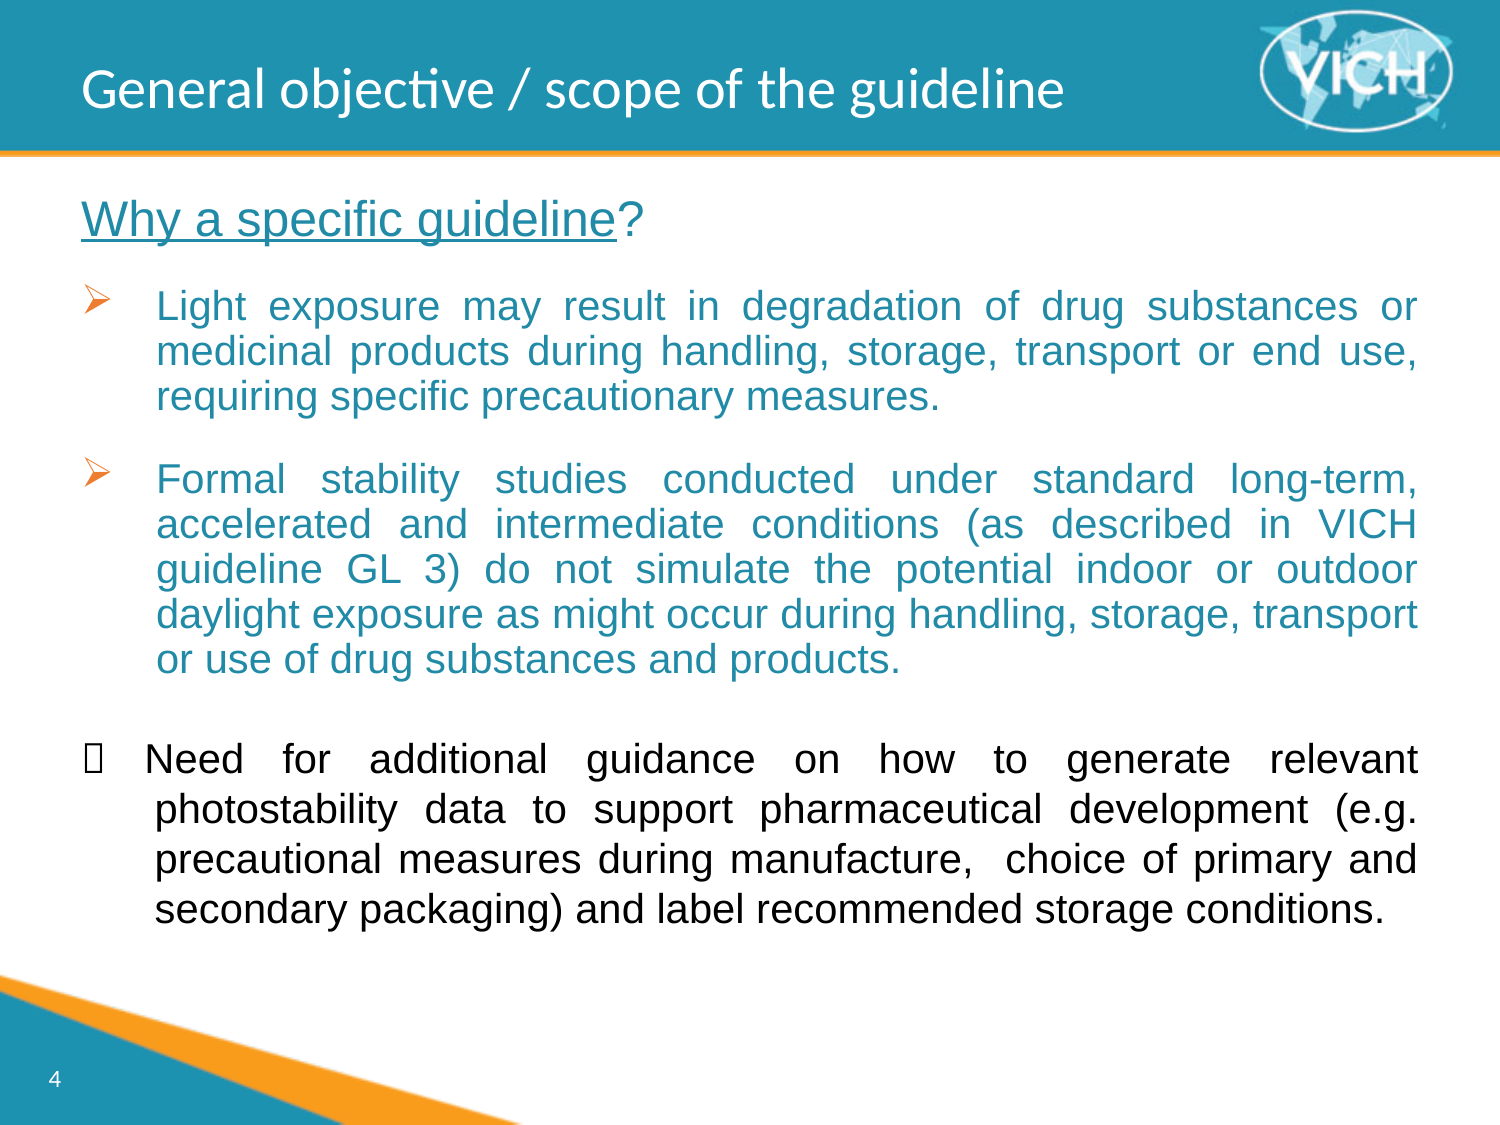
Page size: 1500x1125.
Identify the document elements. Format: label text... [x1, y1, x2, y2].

list Why a specific guideline? Light exposure may result in degradation of drug substances or medicinal products during handling, storage, transport or end use, requiring specific precautionary measures. Formal stability studies conducted under standard long-term, accelerated and intermediate conditions (as described in VICH guideline GL 3) do not simulate the potential indoor or outdoor daylight exposure as might occur during handling, storage, transport or use of drug substances and products.  Need for additional guidance on how to generate relevant photostability data to support pharmaceutical development (e.g. precautional measures during manufacture, choice of primary and secondary packaging) and label recommended storage conditions. [66, 185, 1434, 972]
picture [0, 974, 523, 1125]
picture [0, 0, 1500, 157]
list General objective / scope of the guideline [66, 50, 1215, 142]
